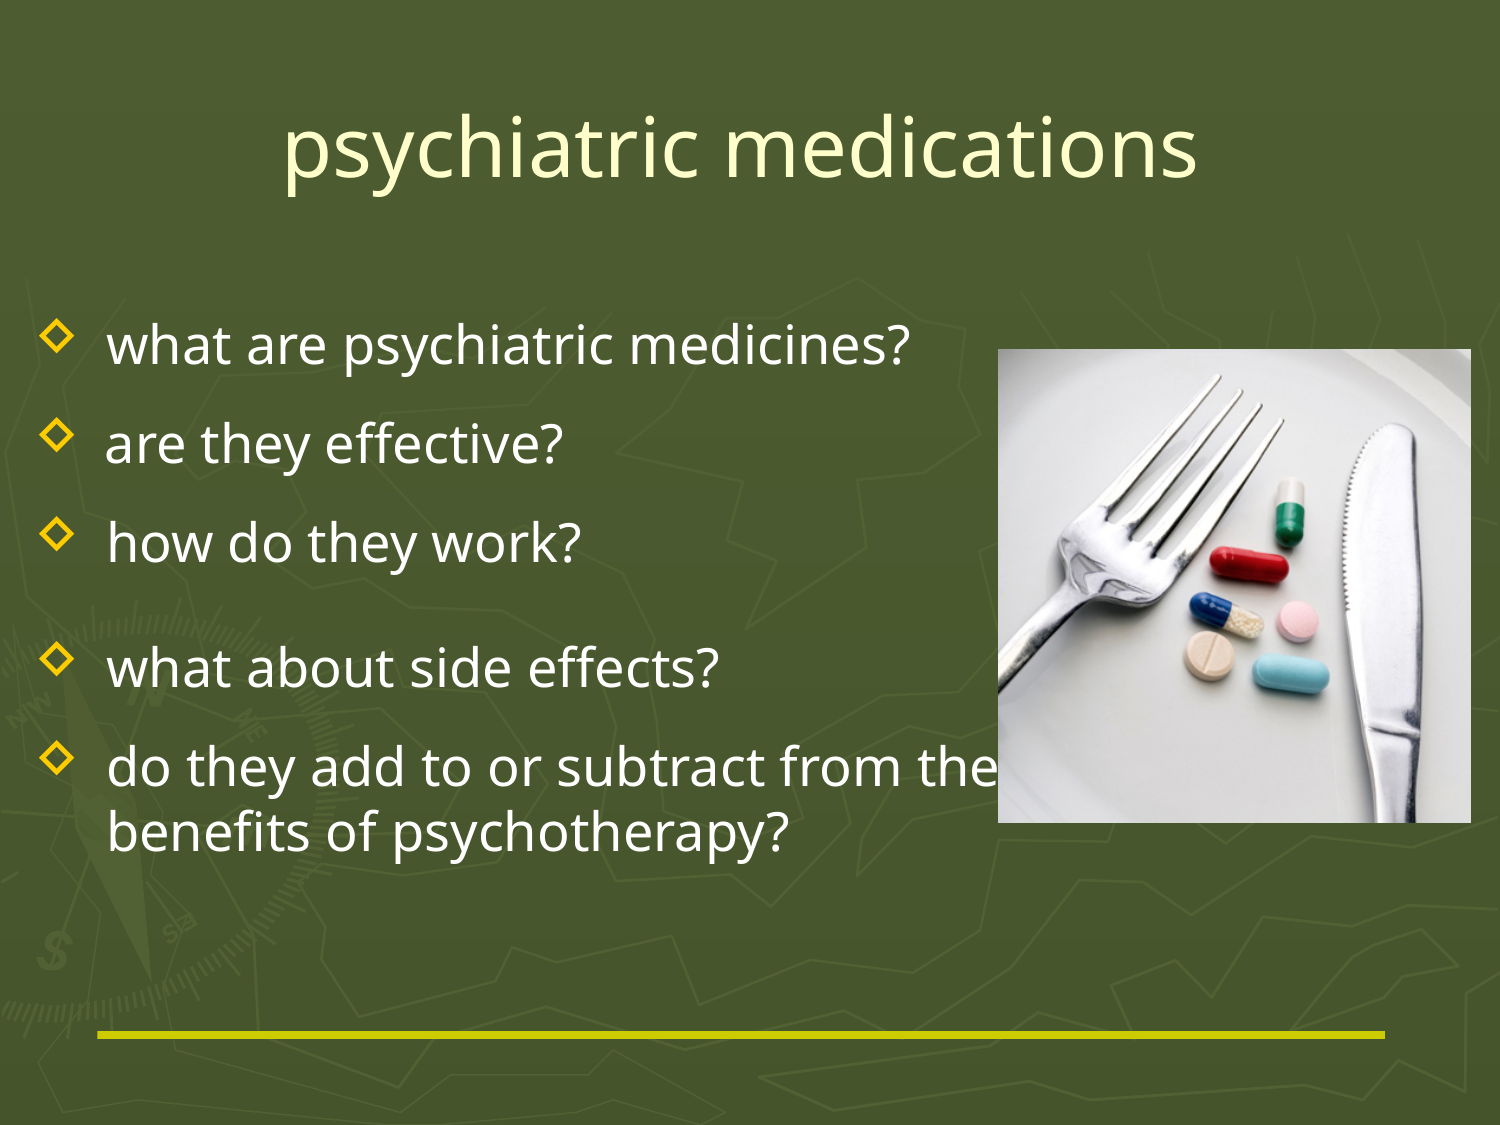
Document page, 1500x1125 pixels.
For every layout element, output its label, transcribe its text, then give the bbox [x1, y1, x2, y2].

list what are psychiatric medicines? are they effective? how do they work? what about side effects? do they add to or subtract from the benefits of psychotherapy? [17, 302, 1034, 941]
title psychiatric medications [11, 56, 1471, 232]
picture [997, 349, 1471, 823]
